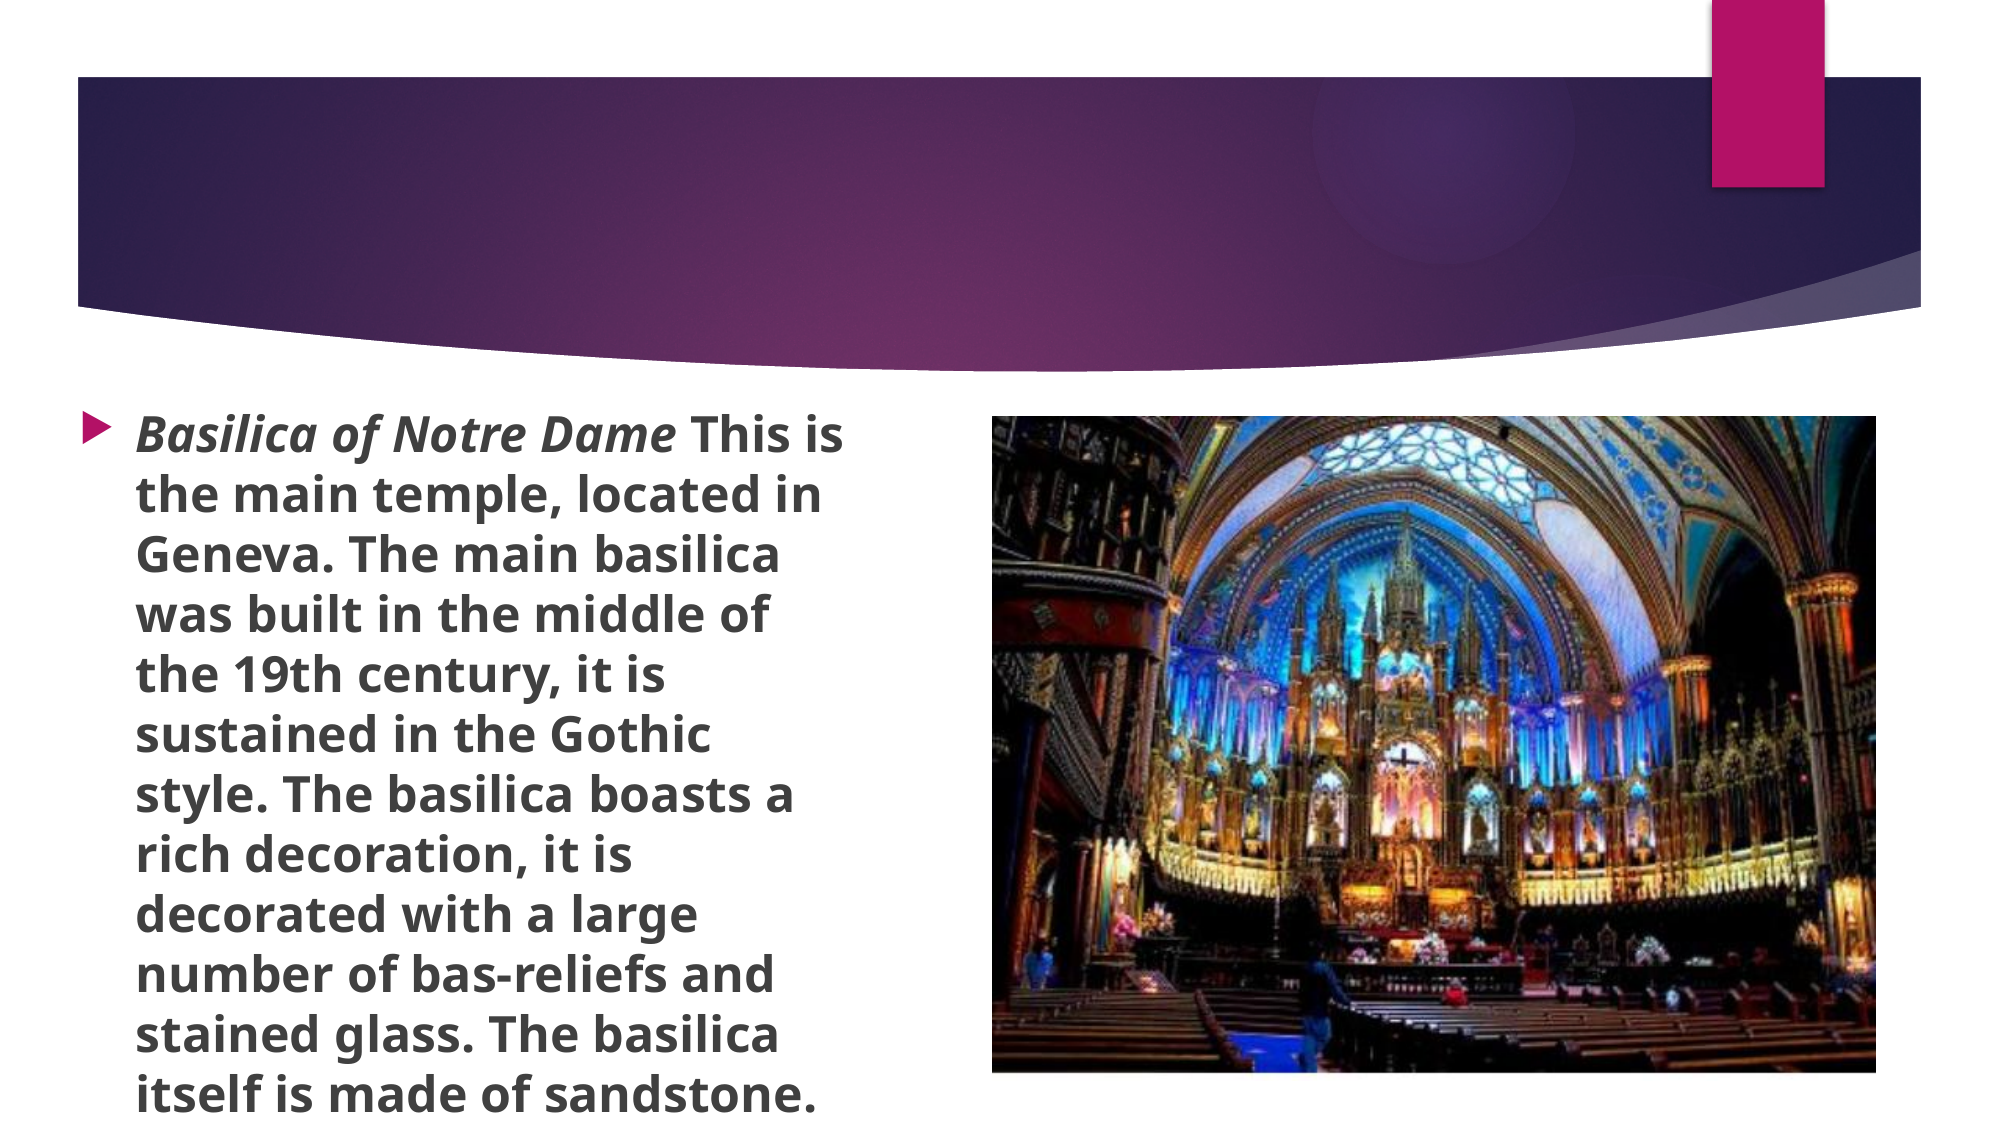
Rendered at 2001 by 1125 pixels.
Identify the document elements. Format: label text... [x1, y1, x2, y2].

list Basilica of Notre Dame This is the main temple, located in Geneva. The main basilica was built in the middle of the 19th century, it is sustained in the Gothic style. The basilica boasts a rich decoration, it is decorated with a large number of bas-reliefs and stained glass. The basilica itself is made of sandstone. [64, 395, 862, 1054]
picture [992, 416, 1876, 1082]
